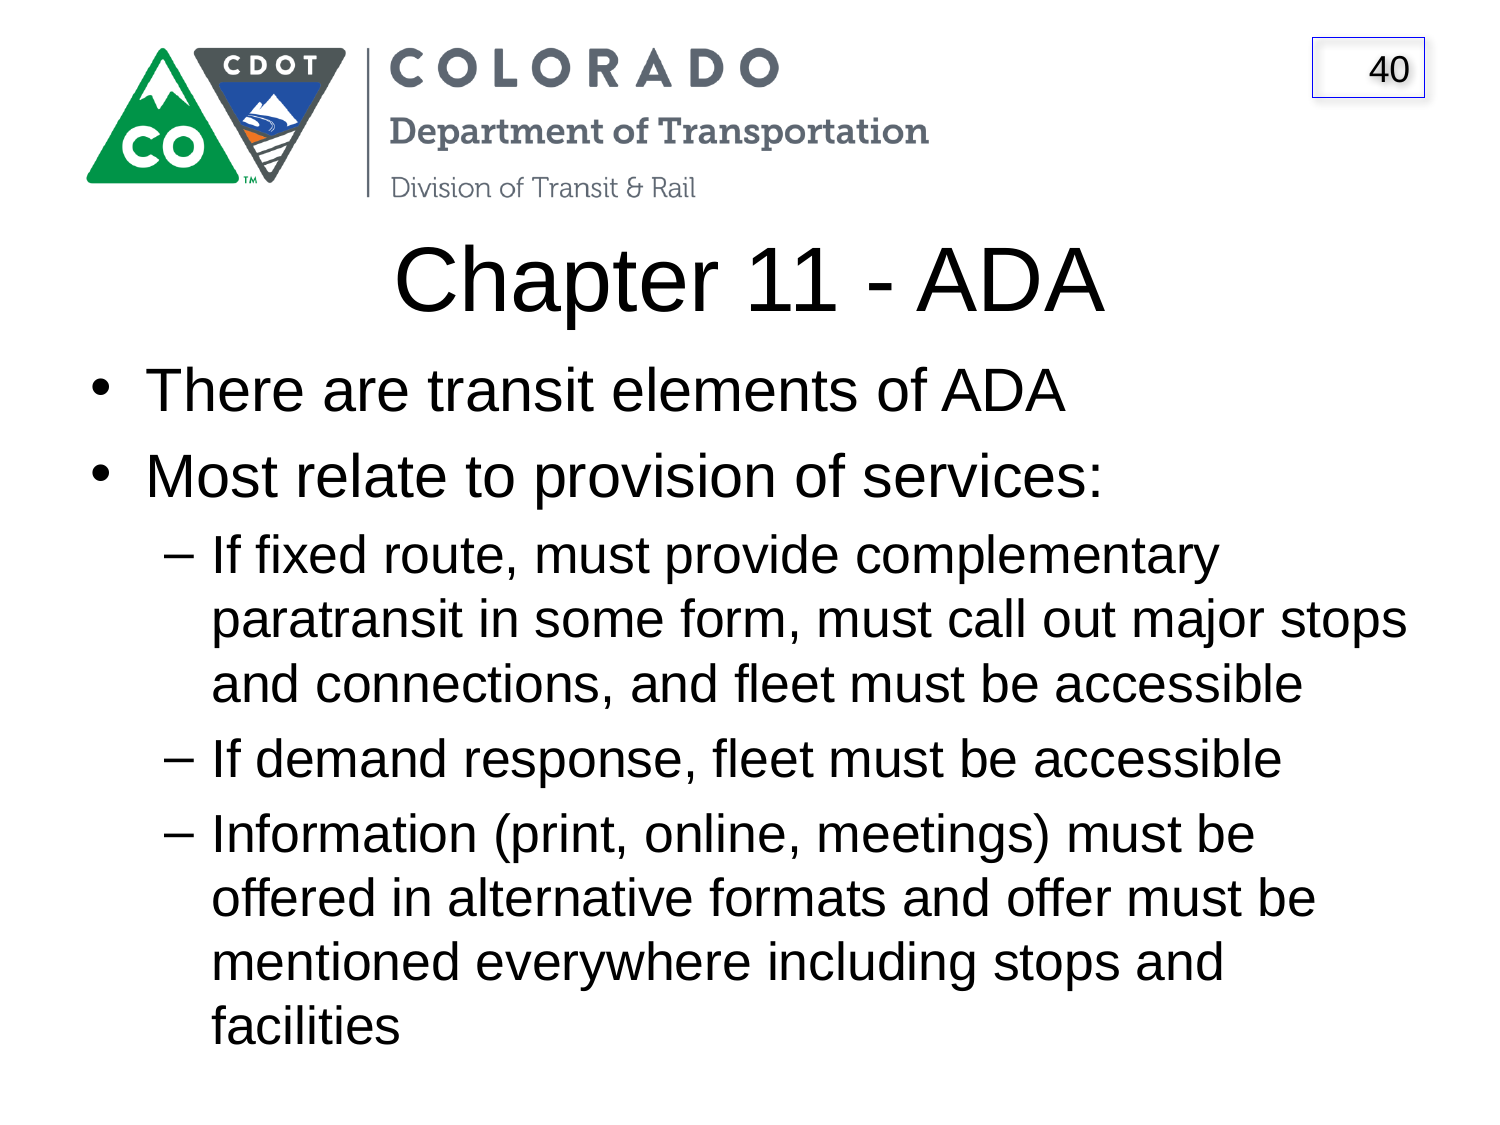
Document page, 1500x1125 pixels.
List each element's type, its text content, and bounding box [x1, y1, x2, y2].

title Chapter 11 - ADA [75, 212, 1425, 338]
list There are transit elements of ADA Most relate to provision of services: If fixed route, must provide complementary paratransit in some form, must call out major stops and connections, and fleet must be accessible If demand response, fleet must be accessible Information (print, online, meetings) must be offered in alternative formats and offer must be mentioned everywhere including stops and facilities [75, 342, 1425, 1085]
picture [75, 37, 938, 207]
